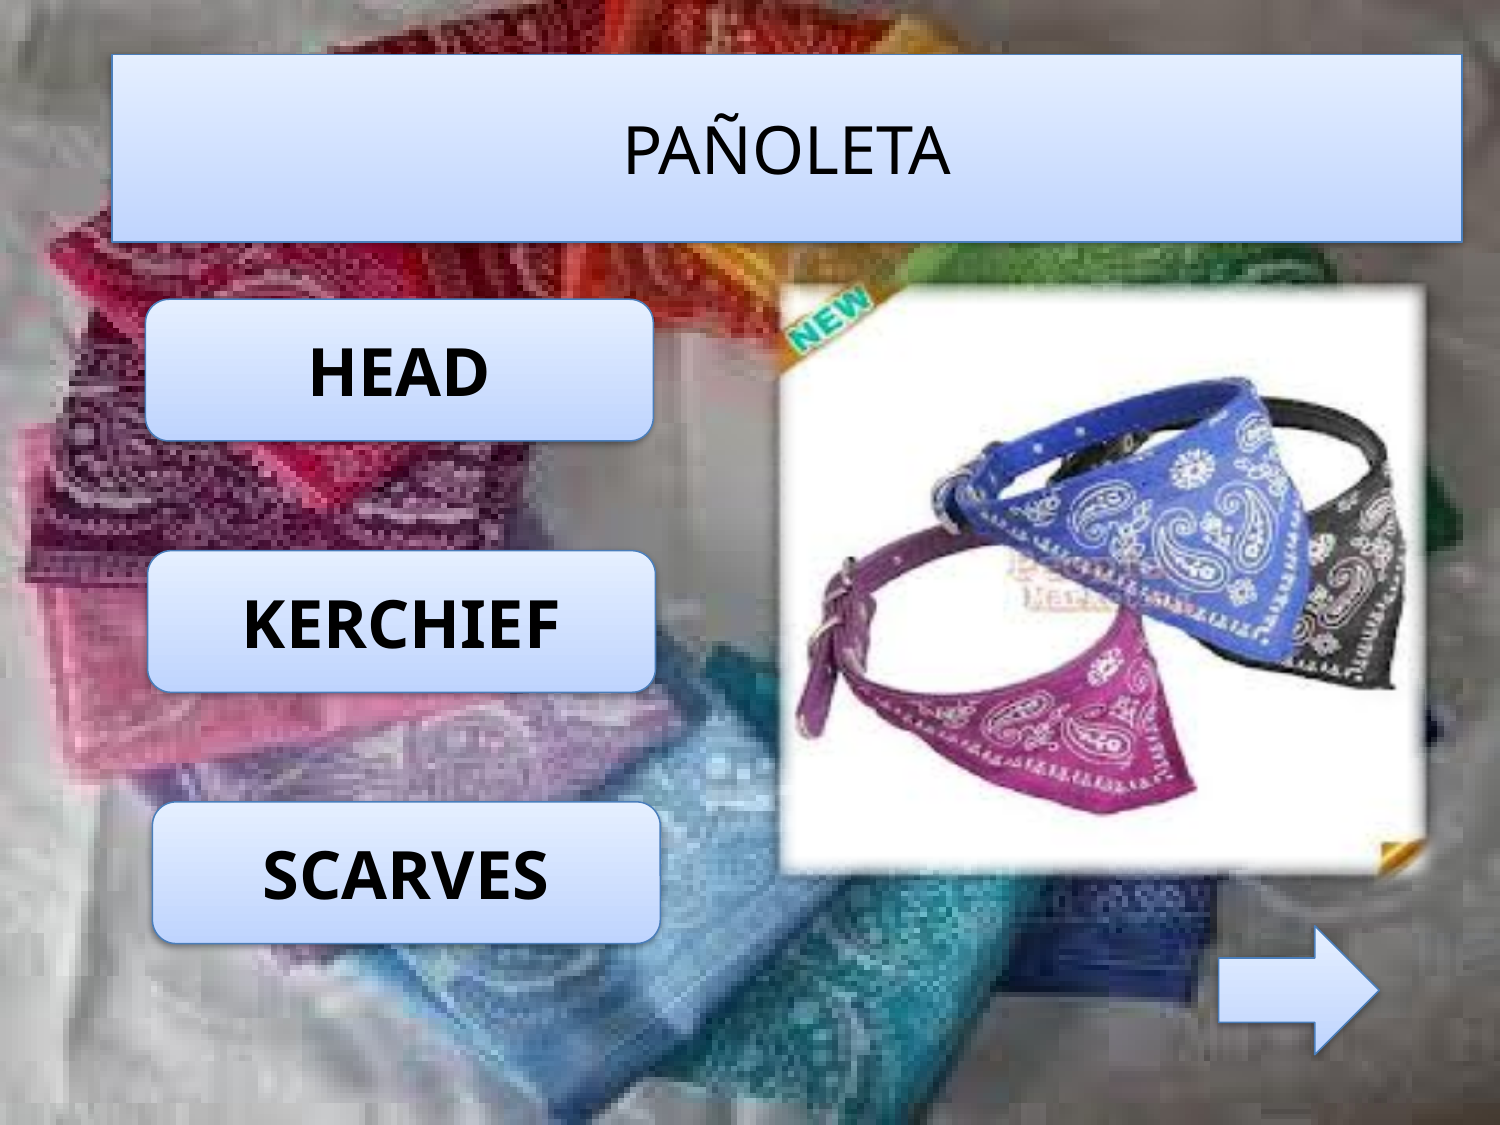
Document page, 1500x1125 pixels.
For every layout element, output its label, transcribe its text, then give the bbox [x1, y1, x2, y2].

text_box KERCHIEF [146, 549, 657, 694]
text_box HEAD [144, 298, 655, 442]
text_box [1217, 925, 1380, 1056]
title PAÑOLETA [111, 54, 1463, 243]
text_box SCARVES [151, 801, 662, 945]
picture [0, 0, 1500, 1125]
